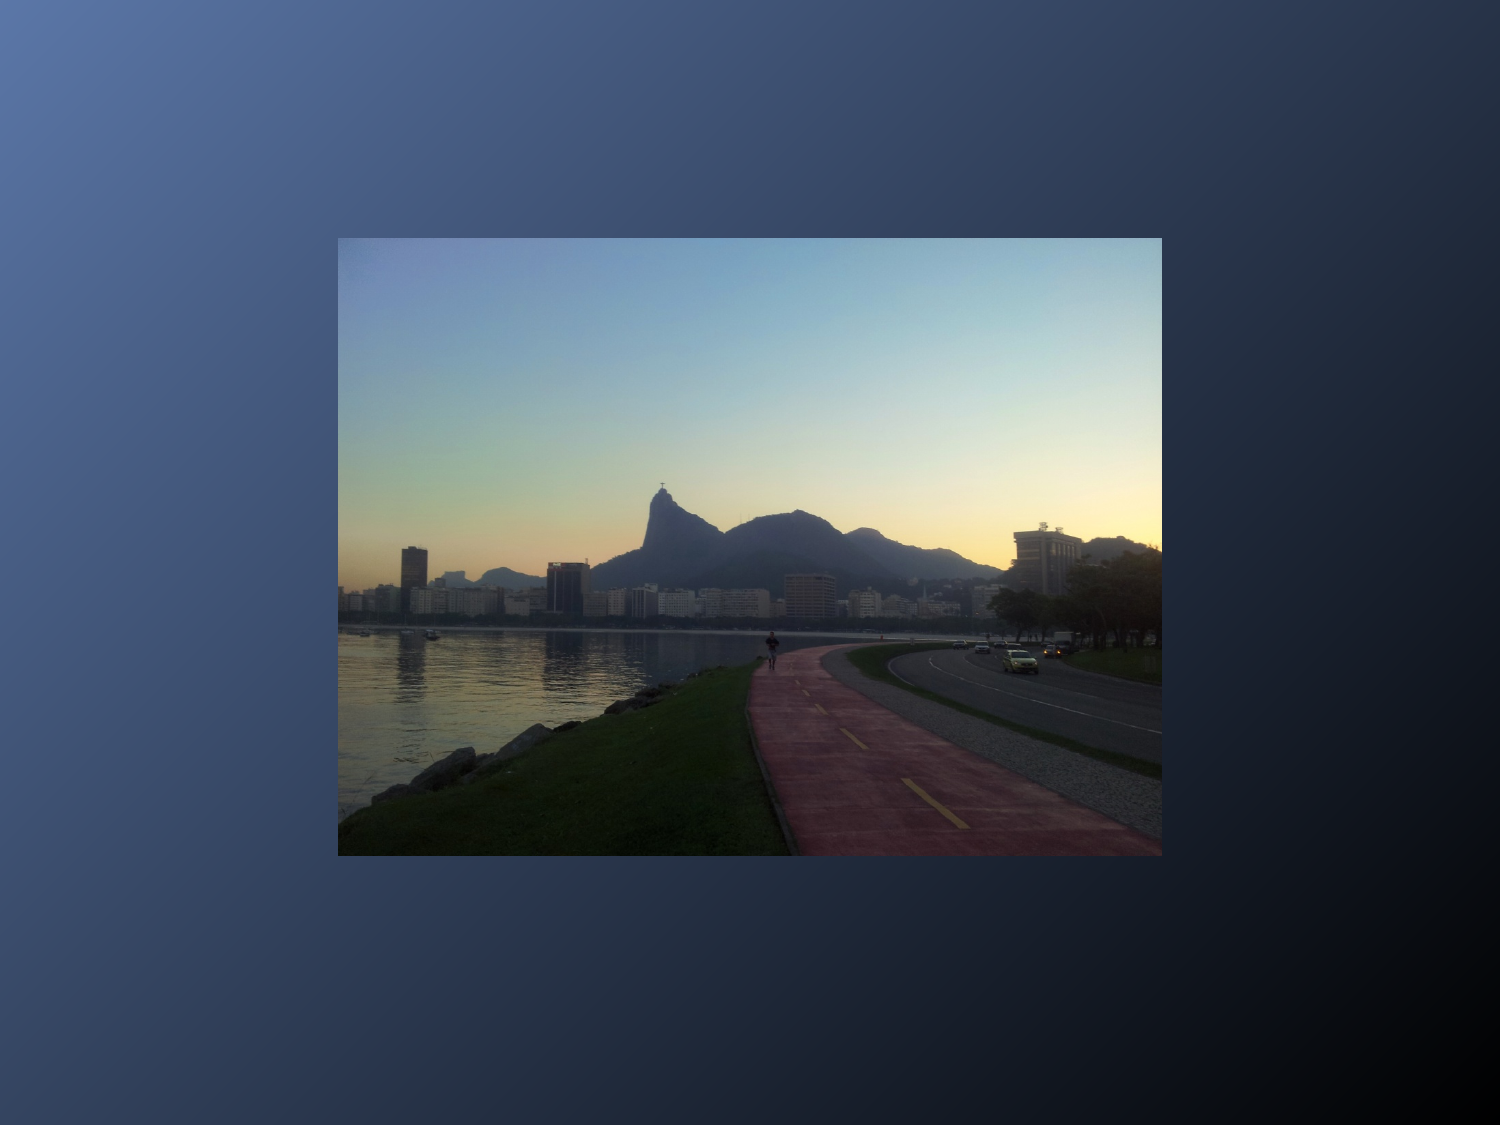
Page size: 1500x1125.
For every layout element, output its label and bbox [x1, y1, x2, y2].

picture [337, 238, 1162, 857]
text_box [0, 0, 1500, 1125]
